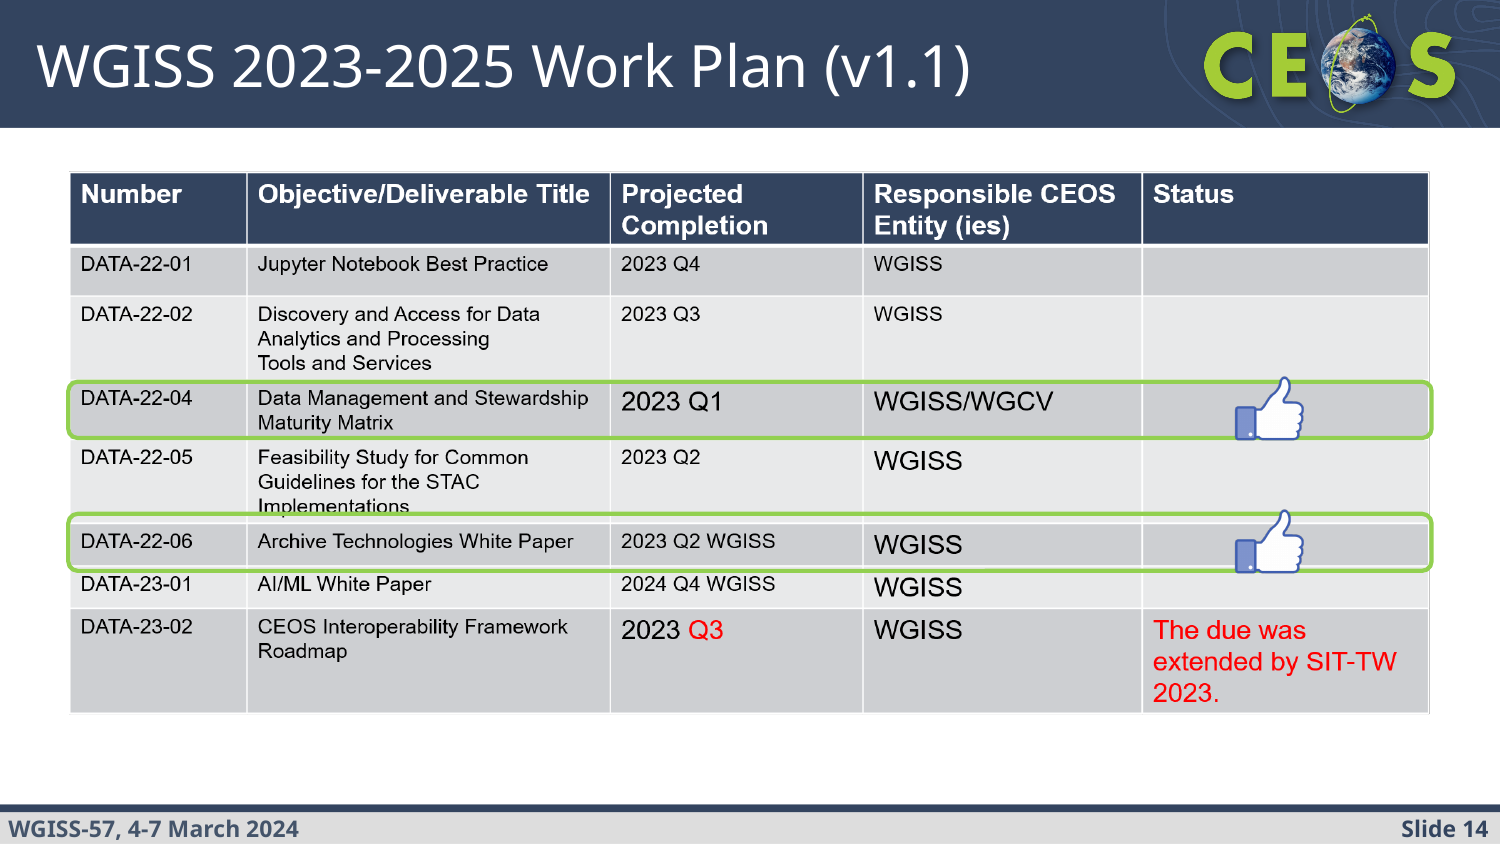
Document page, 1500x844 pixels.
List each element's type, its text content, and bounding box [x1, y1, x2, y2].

picture [68, 169, 1432, 724]
picture [1204, 13, 1455, 113]
title WGISS 2023-2025 Work Plan (v1.1) [21, 21, 1177, 178]
